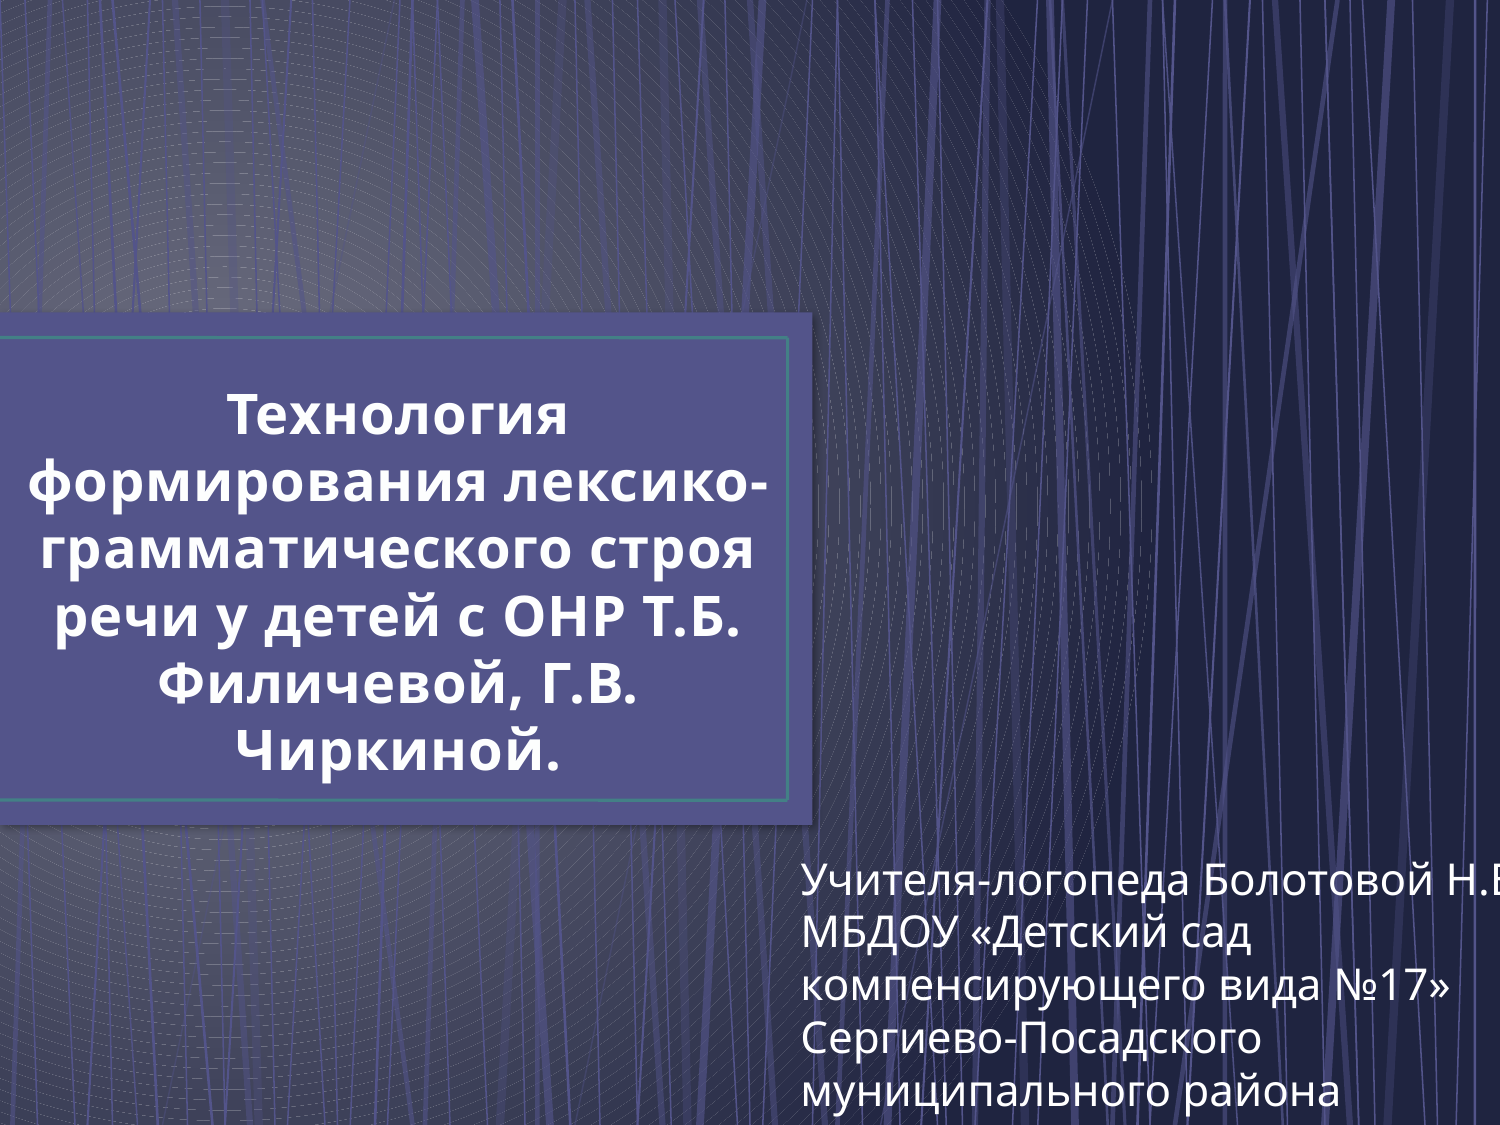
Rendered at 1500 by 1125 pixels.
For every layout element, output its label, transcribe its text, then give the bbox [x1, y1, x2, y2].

title Технология формирования лексико-грамматического строя речи у детей с ОНР Т.Б. Филичевой, Г.В. Чиркиной. [0, 349, 798, 811]
subtitle Учителя-логопеда Болотовой Н.В. МБДОУ «Детский сад компенсирующего вида №17» Сергиево-Посадского муниципального района [785, 843, 1500, 1124]
